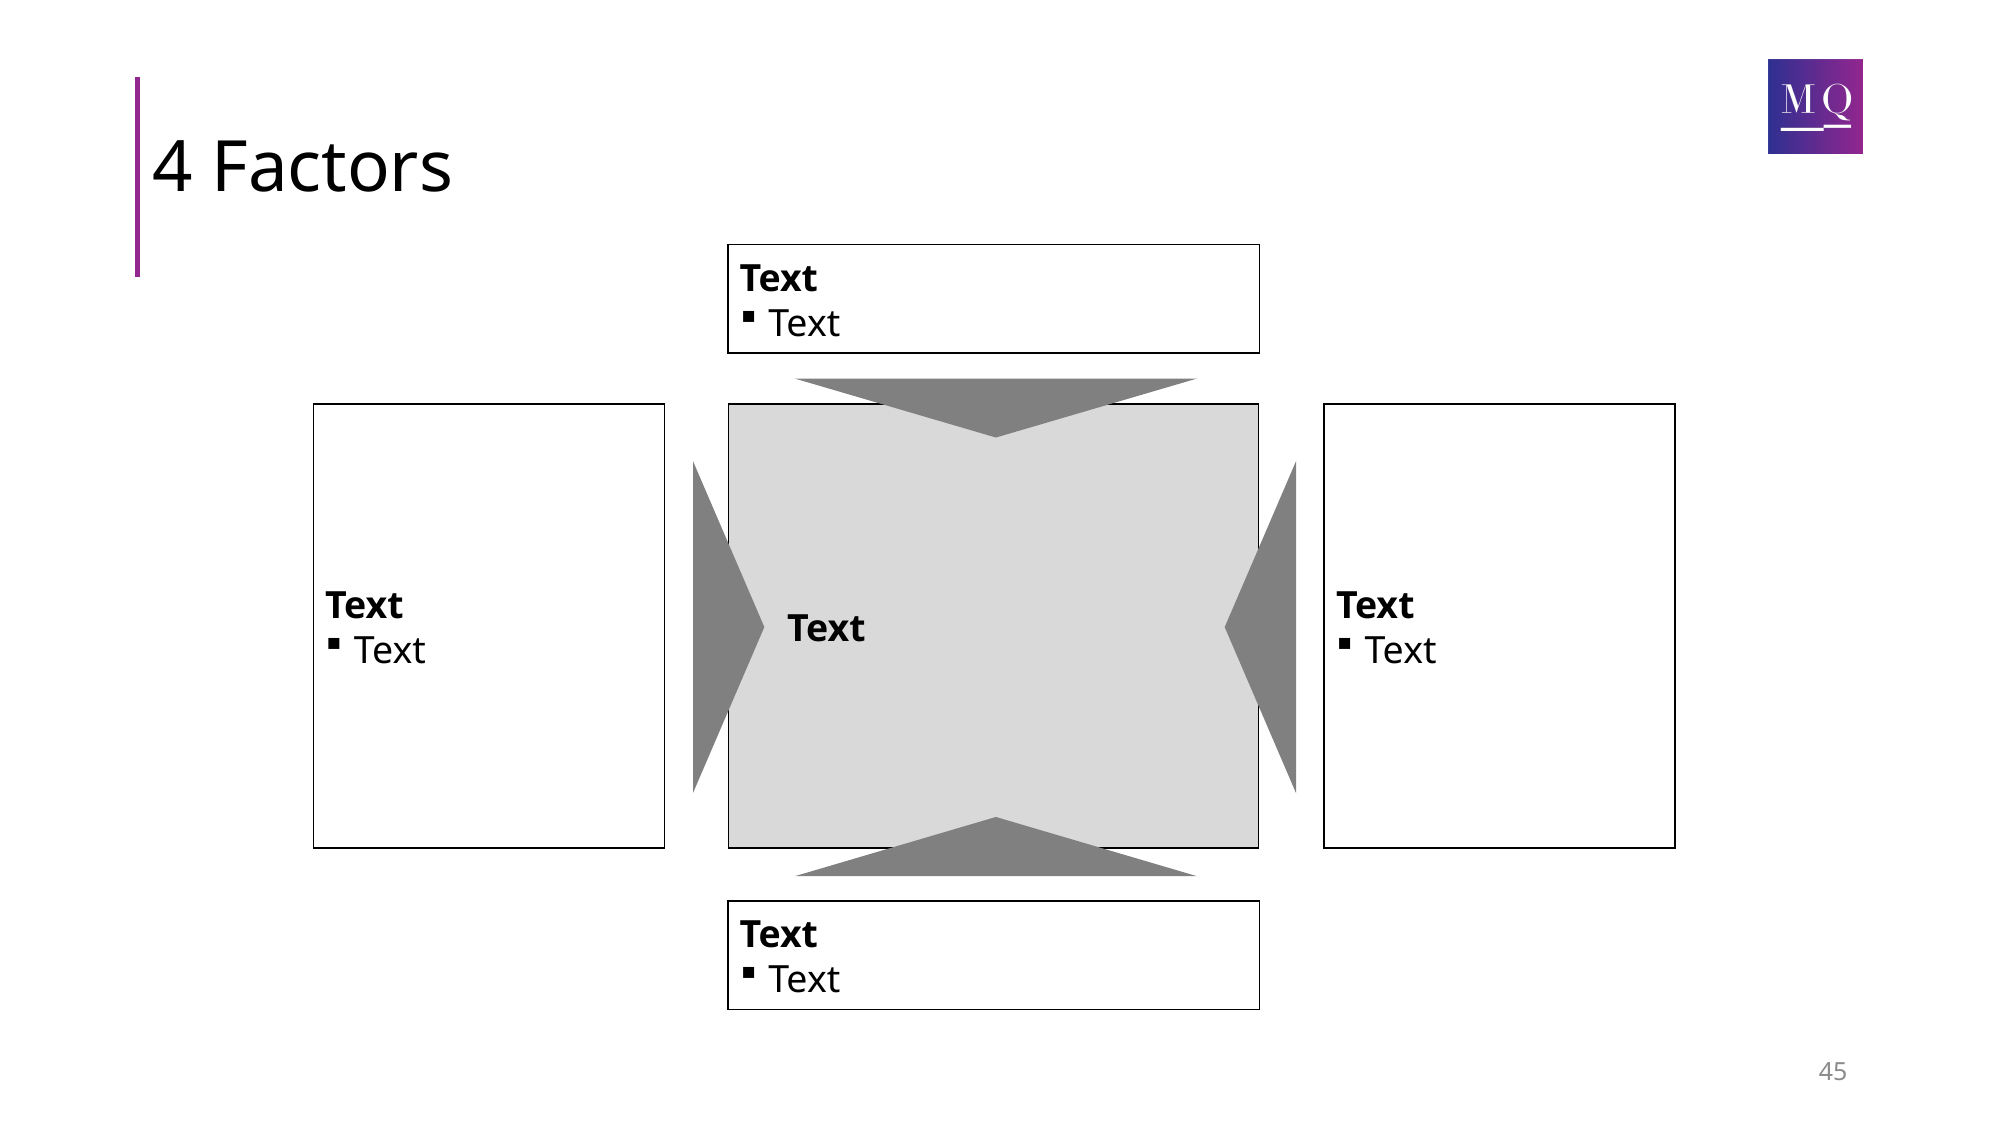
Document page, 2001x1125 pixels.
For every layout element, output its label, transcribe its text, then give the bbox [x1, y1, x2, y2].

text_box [313, 244, 1676, 1010]
title 4 Factors [137, 59, 1863, 278]
slide_number 45 [1412, 1042, 1863, 1103]
